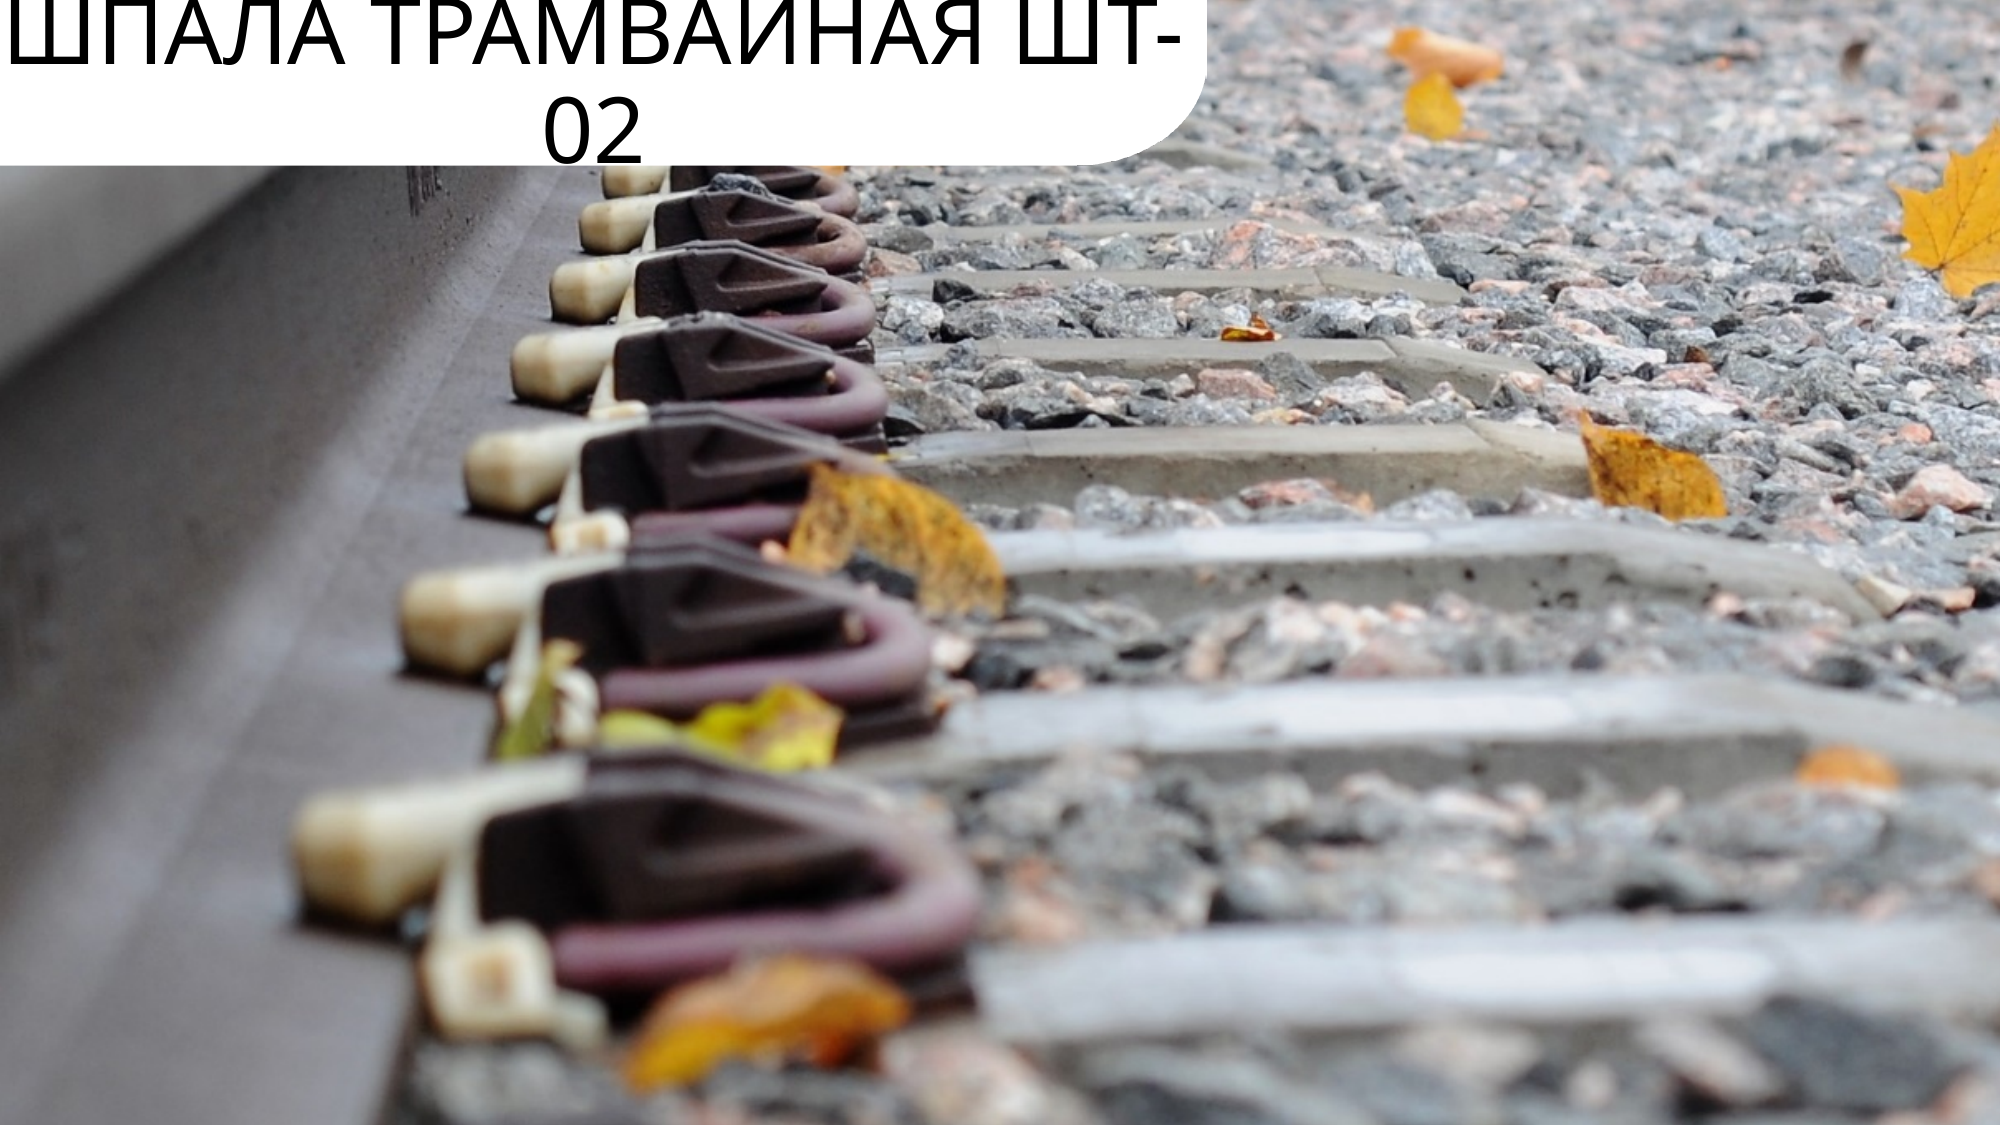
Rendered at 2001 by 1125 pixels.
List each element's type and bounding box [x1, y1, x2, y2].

picture [0, 0, 1207, 166]
list [0, 0, 2000, 1125]
